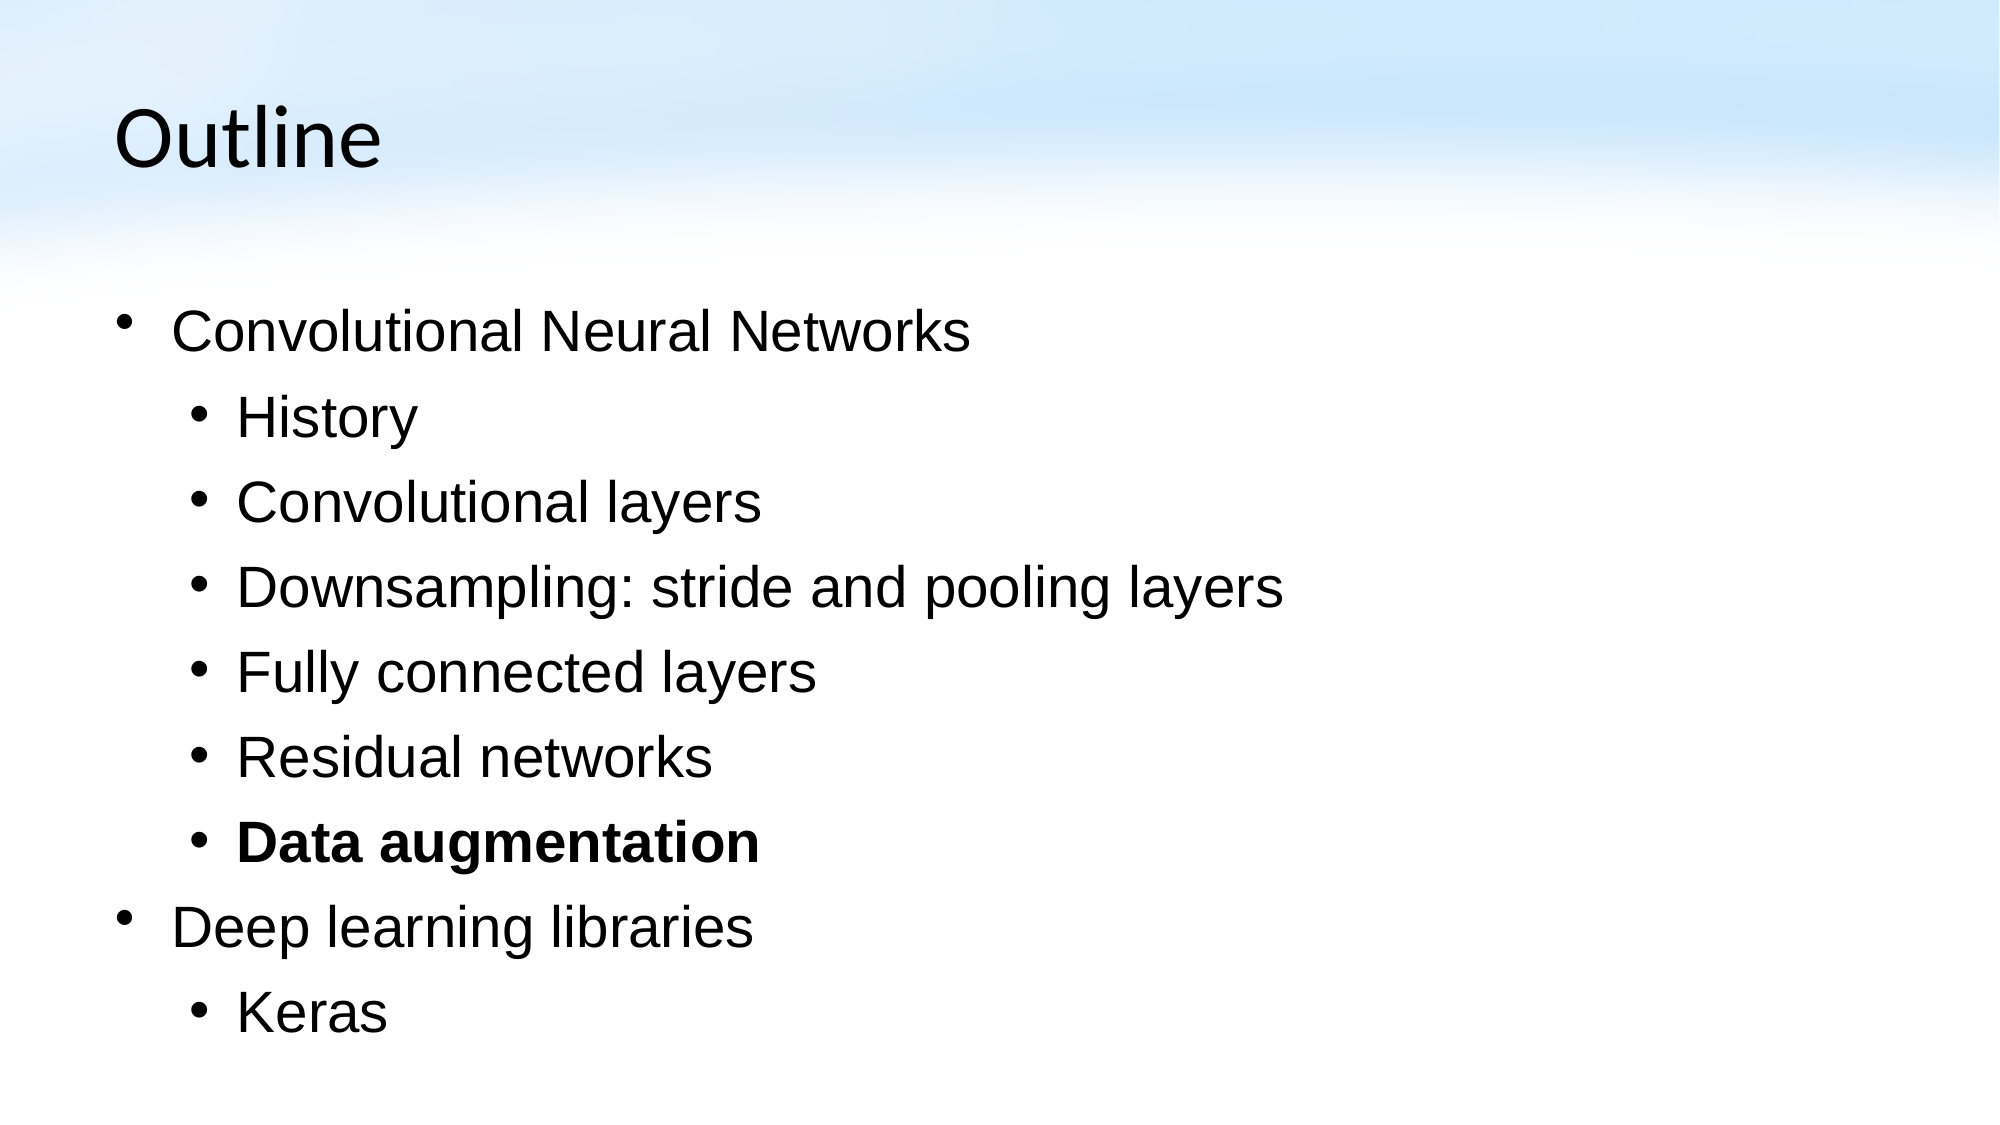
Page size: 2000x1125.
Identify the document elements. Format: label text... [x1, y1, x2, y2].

title Outline [99, 37, 1963, 226]
picture [0, 0, 2000, 1125]
list Convolutional Neural Networks History Convolutional layers Downsampling: stride and pooling layers Fully connected layers Residual networks Data augmentation Deep learning libraries Keras [99, 282, 1981, 1026]
